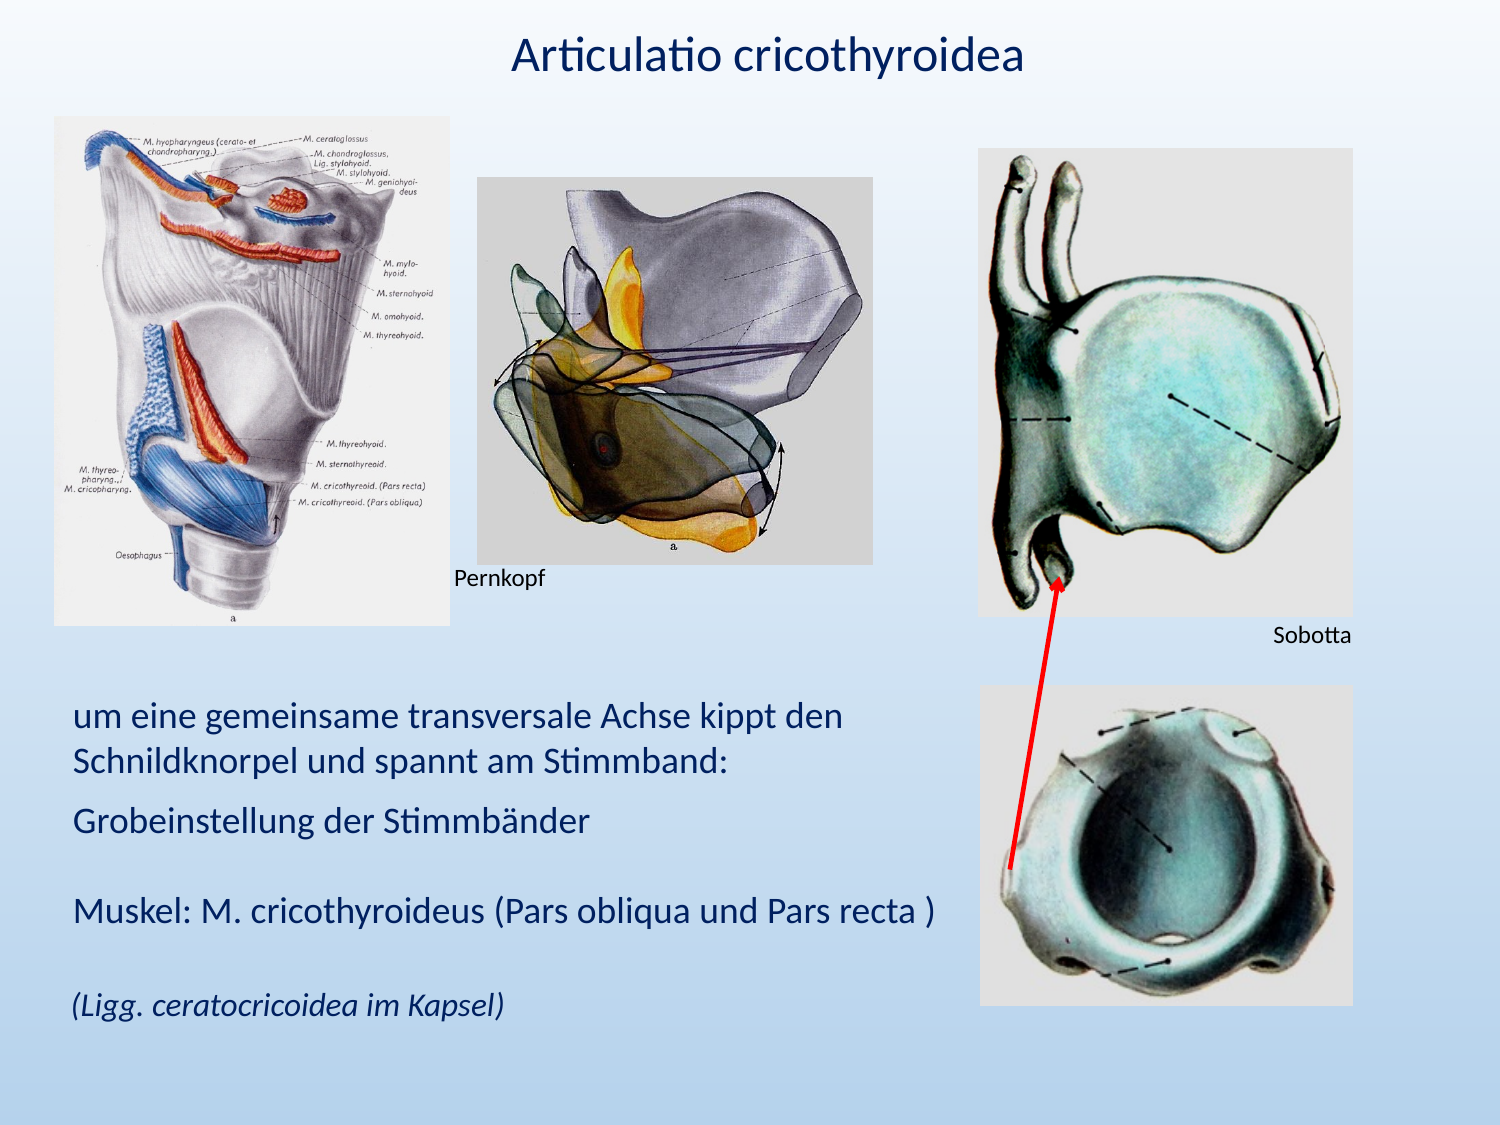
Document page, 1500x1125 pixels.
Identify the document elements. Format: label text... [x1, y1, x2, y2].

picture [978, 148, 1353, 618]
picture [54, 116, 450, 626]
text_box um eine gemeinsame transversale Achse kippt den Schnildknorpel und spannt am Stimmband: Grobeinstellung der Stimmbänder Muskel: M. cricothyroideus (Pars obliqua und Pars recta ) [58, 683, 952, 938]
text_box Pernkopf [450, 553, 561, 599]
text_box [1009, 576, 1060, 870]
text_box Sobotta [1258, 611, 1368, 657]
text_box (Ligg. ceratocricoidea im Kapsel) [55, 975, 521, 1031]
picture [980, 685, 1353, 1006]
picture [477, 177, 873, 565]
text_box Articulatio cricothyroidea [496, 13, 1041, 89]
